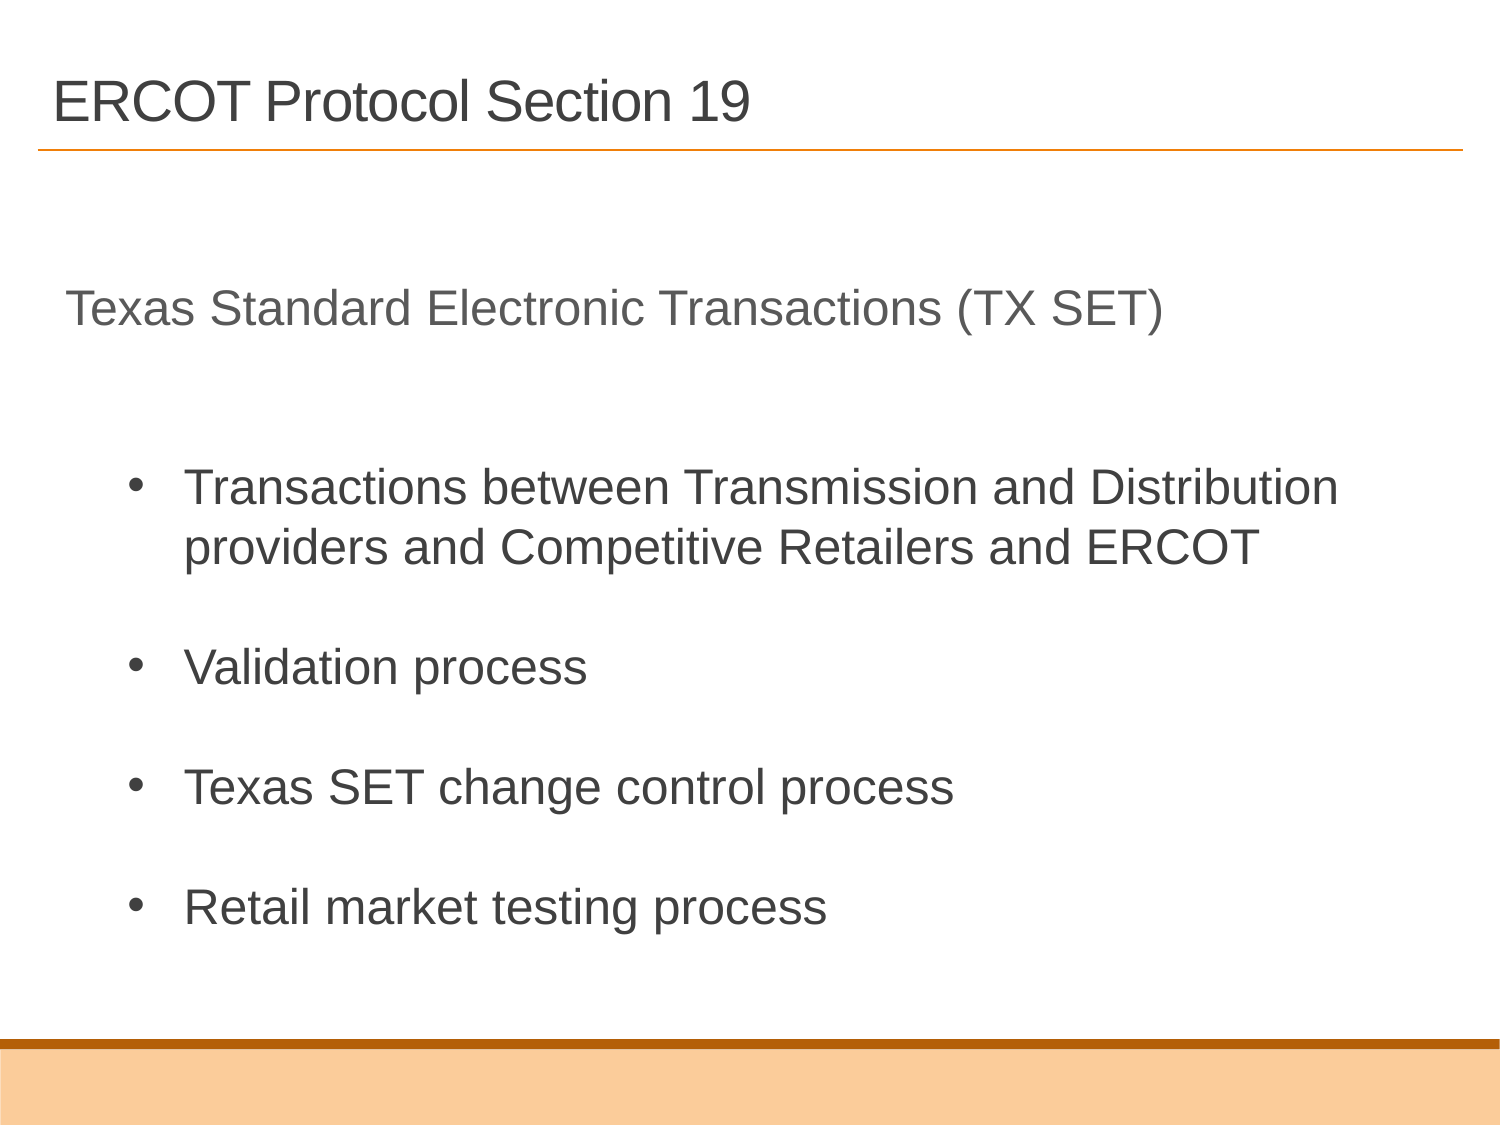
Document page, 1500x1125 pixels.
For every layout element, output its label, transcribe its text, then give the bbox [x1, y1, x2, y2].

title ERCOT Protocol Section 19 [37, 37, 1275, 141]
text_box Transactions between Transmission and Distribution providers and Competitive Retailers and ERCOT Validation process Texas SET change control process Retail market testing process [112, 447, 1425, 1003]
list Texas Standard Electronic Transactions (TX SET) [50, 275, 1451, 351]
